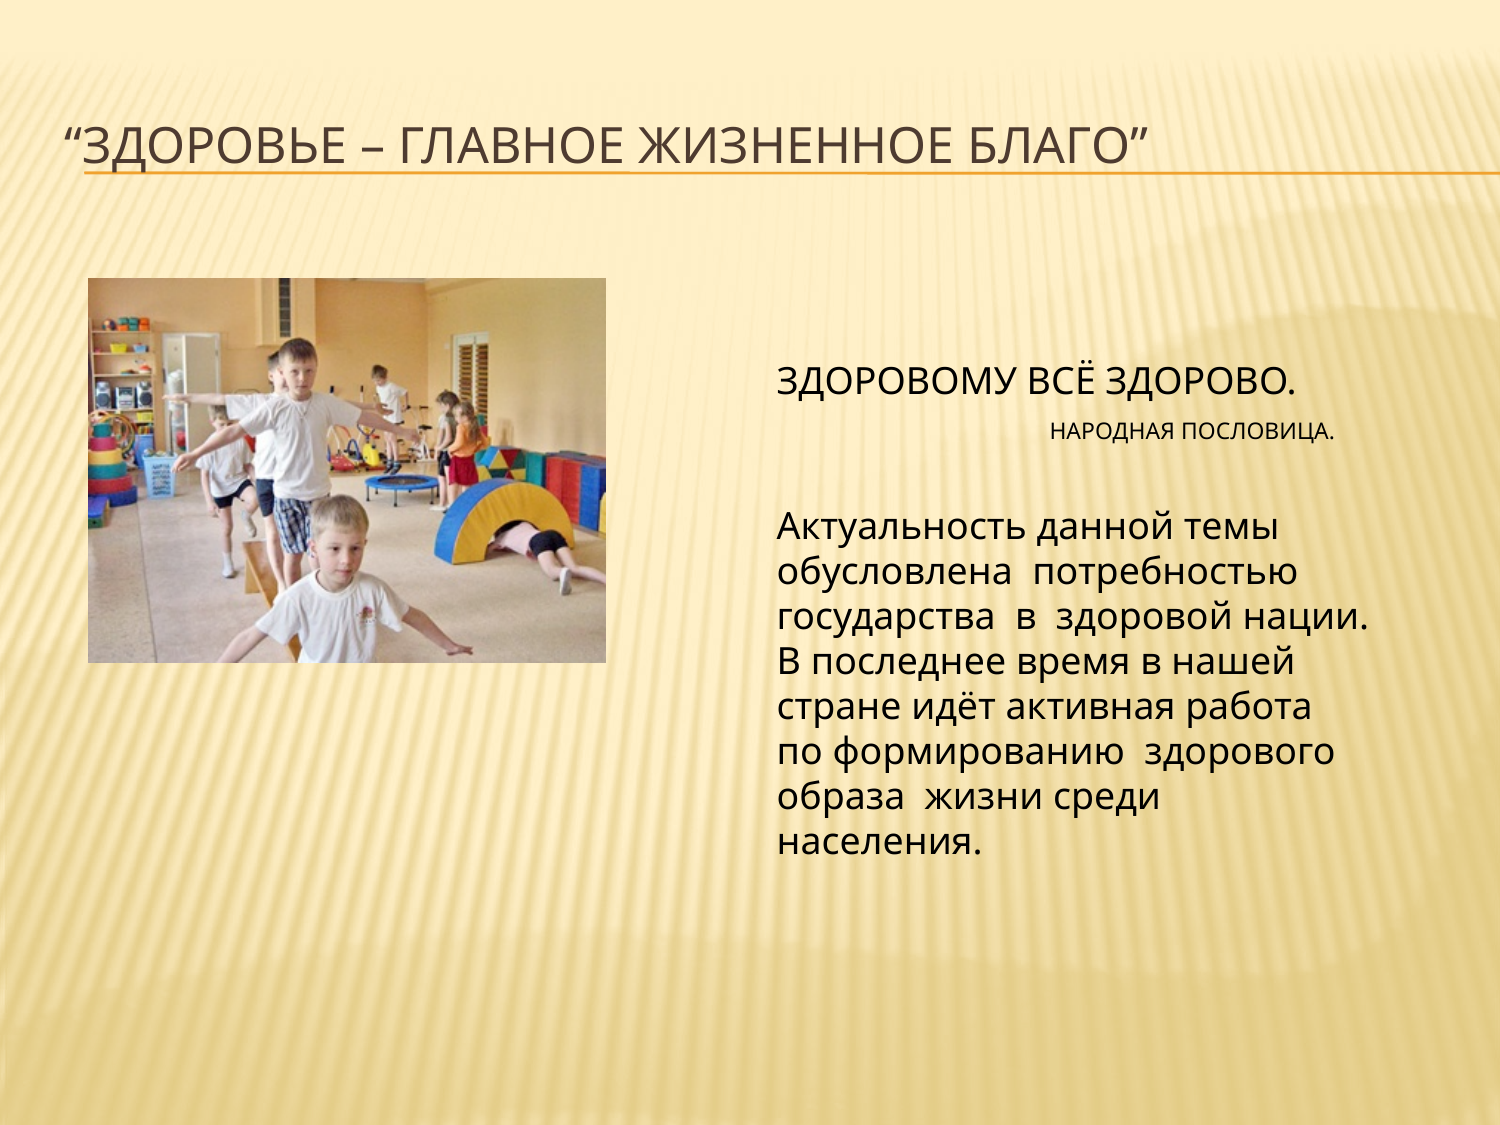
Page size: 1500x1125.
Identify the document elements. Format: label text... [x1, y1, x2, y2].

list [88, 278, 606, 664]
text_box ЗДОРОВОМУ ВСЁ ЗДОРОВО. НАРОДНАЯ ПОСЛОВИЦА. Актуальность данной темы обусловлена потребностью государства в здоровой нации. В последнее время в нашей стране идёт активная работа по формированию здорового образа жизни среди населения. [761, 349, 1388, 870]
title “Здоровье – главное жизненное благо” [50, 75, 1475, 213]
